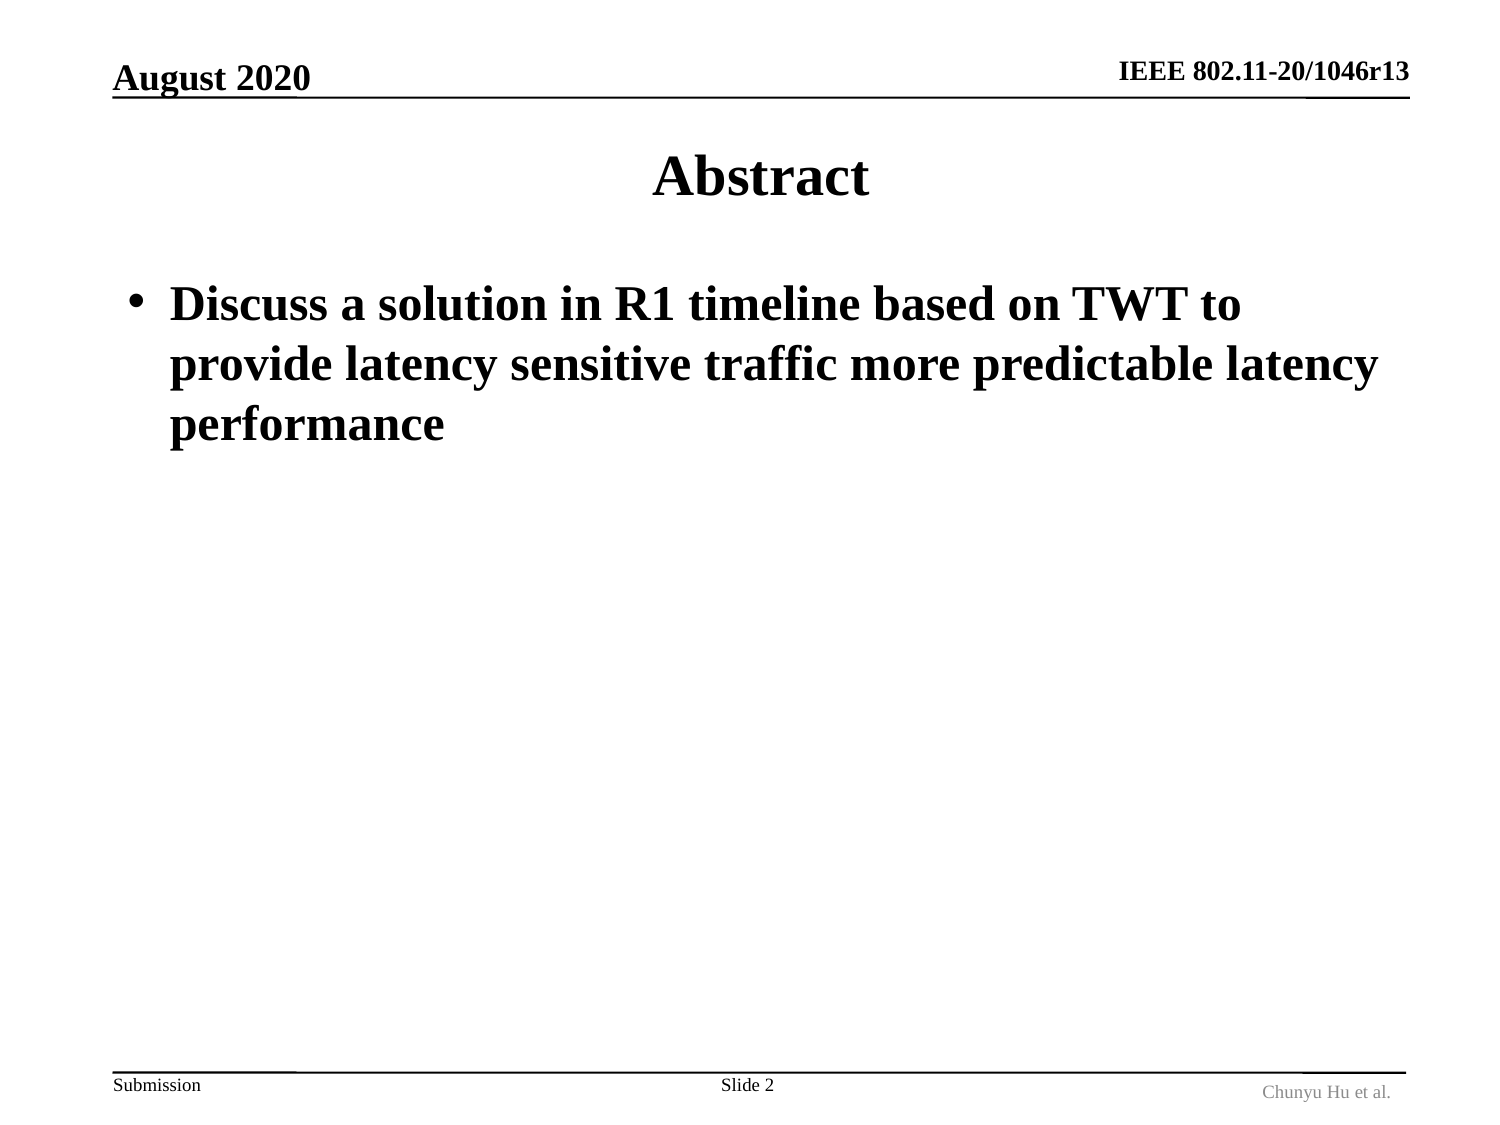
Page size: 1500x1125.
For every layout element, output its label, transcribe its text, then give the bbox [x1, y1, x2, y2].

footer Chunyu Hu et al. [877, 1072, 1407, 1110]
list Discuss a solution in R1 timeline based on TWT to provide latency sensitive traffic more predictable latency performance [112, 262, 1411, 1073]
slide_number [112, 52, 563, 90]
title Abstract [112, 97, 1411, 248]
slide_number Slide 2 [702, 1072, 793, 1111]
